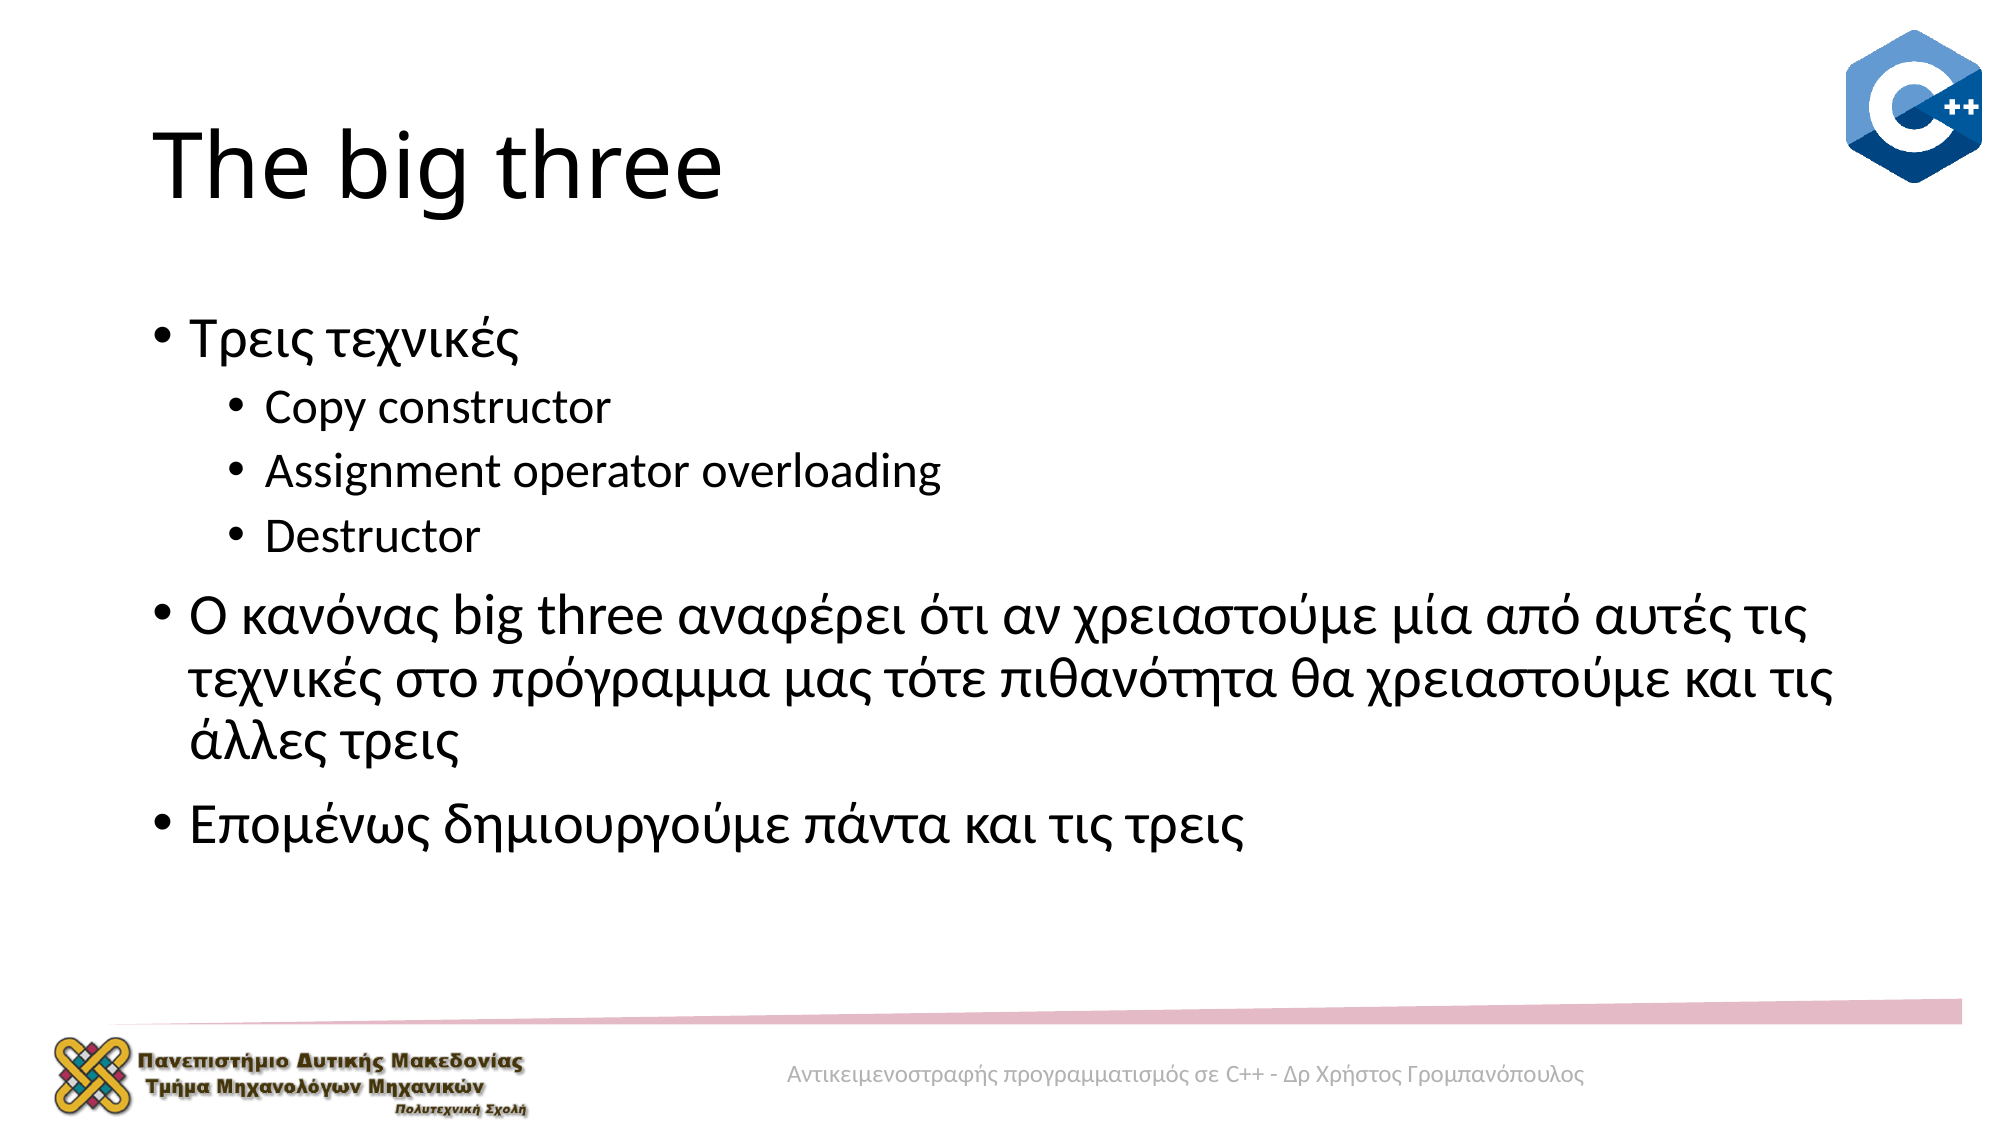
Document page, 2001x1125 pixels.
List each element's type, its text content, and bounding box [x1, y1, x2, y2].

footer Αντικειμενοστραφής προγραμματισμός σε C++ - Δρ Χρήστος Γρομπανόπουλος [662, 1042, 1710, 1103]
picture [52, 1035, 530, 1120]
list Τρεις τεχνικές Copy constructor Assignment operator overloading Destructor Ο κανόνας big three αναφέρει ότι αν χρειαστούμε μία από αυτές τις τεχνικές στο πρόγραμμα μας τότε πιθανότητα θα χρειαστούμε και τις άλλες τρεις Επομένως δημιουργούμε πάντα και τις τρεις [137, 299, 1863, 1014]
picture [1846, 30, 1982, 183]
title The big three [137, 59, 1863, 278]
